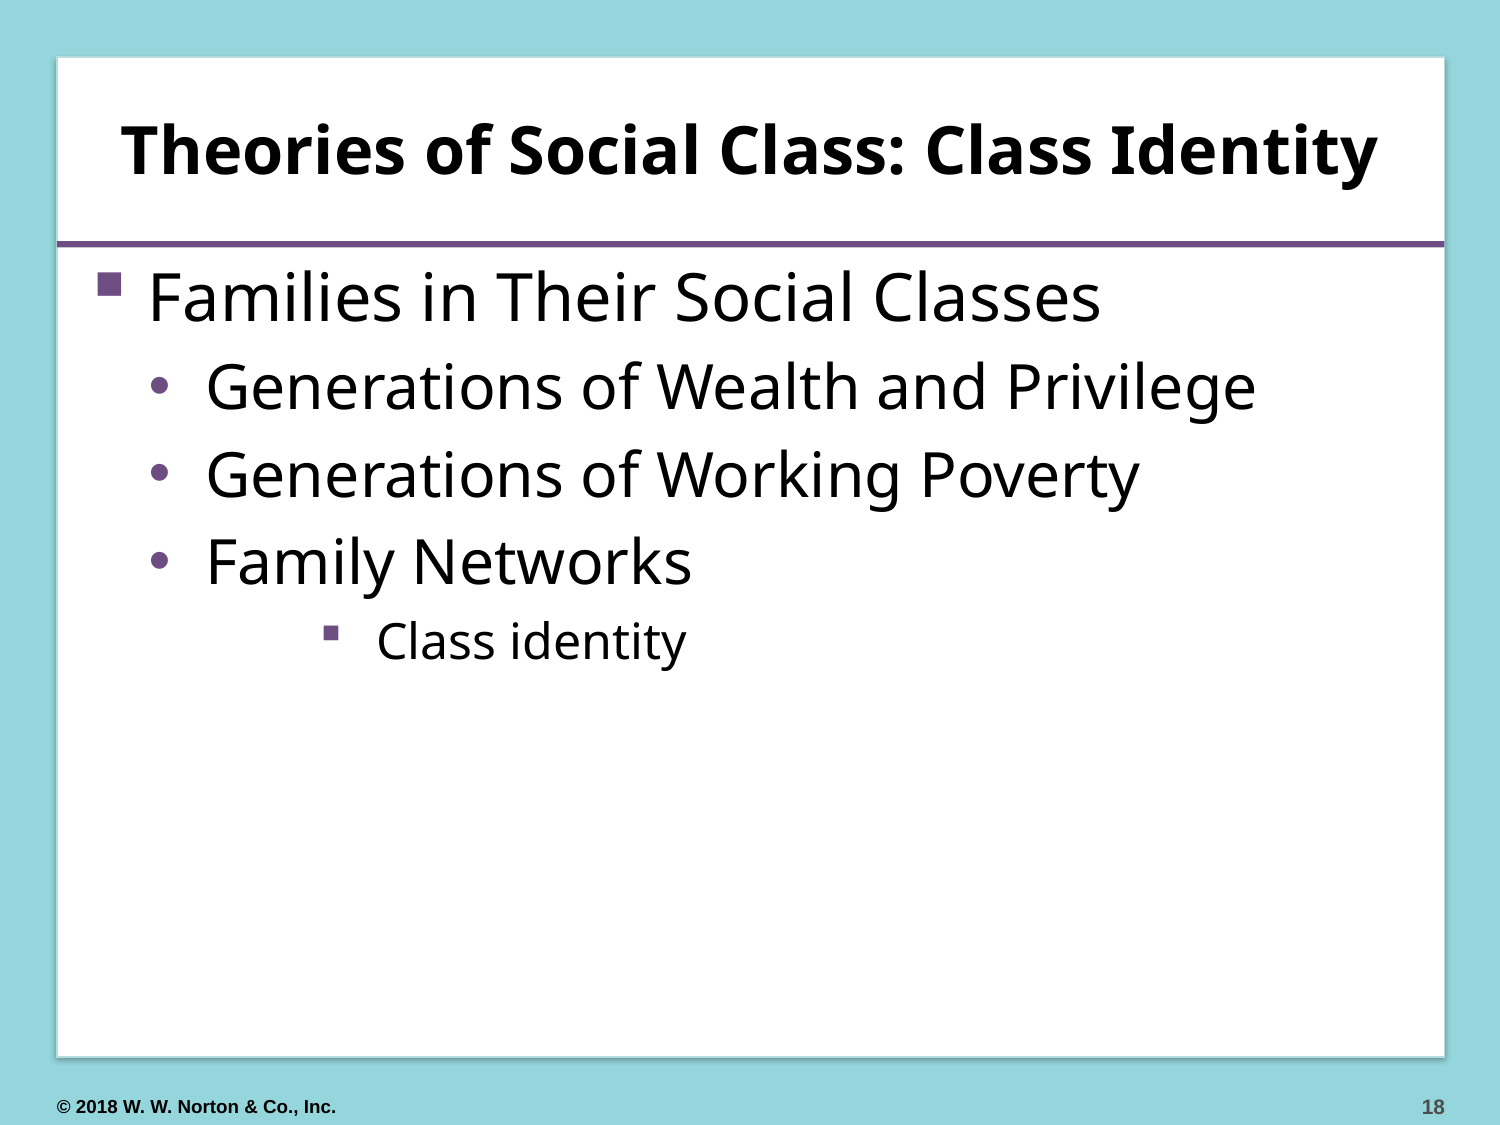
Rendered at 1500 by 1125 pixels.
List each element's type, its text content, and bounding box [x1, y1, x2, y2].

title Theories of Social Class: Class Identity [57, 57, 1443, 238]
list Families in Their Social Classes Generations of Wealth and Privilege Generations of Working Poverty Family Networks Class identity [76, 247, 1413, 1025]
